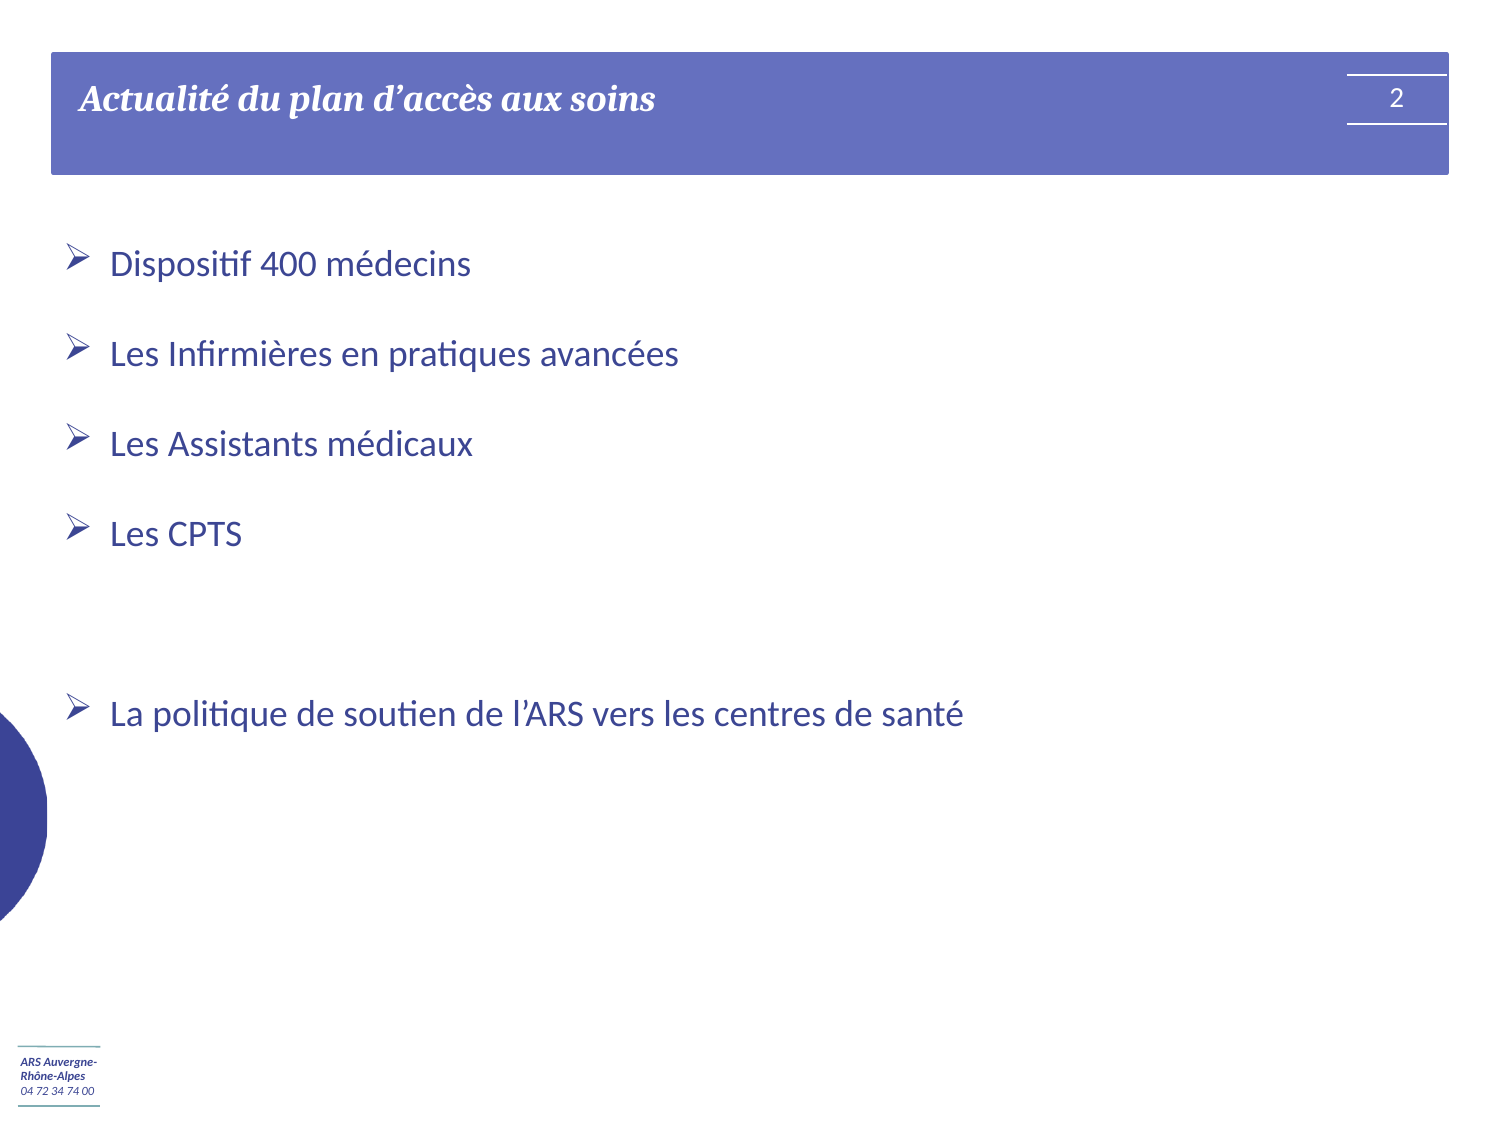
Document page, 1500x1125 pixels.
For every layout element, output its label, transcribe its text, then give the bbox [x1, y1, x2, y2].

slide_number 2 [1346, 71, 1447, 122]
picture [0, 680, 48, 953]
text_box Dispositif 400 médecins Les Infirmières en pratiques avancées Les Assistants médicaux Les CPTS La politique de soutien de l’ARS vers les centres de santé [48, 231, 1407, 832]
text_box Actualité du plan d’accès aux soins [64, 66, 1341, 172]
